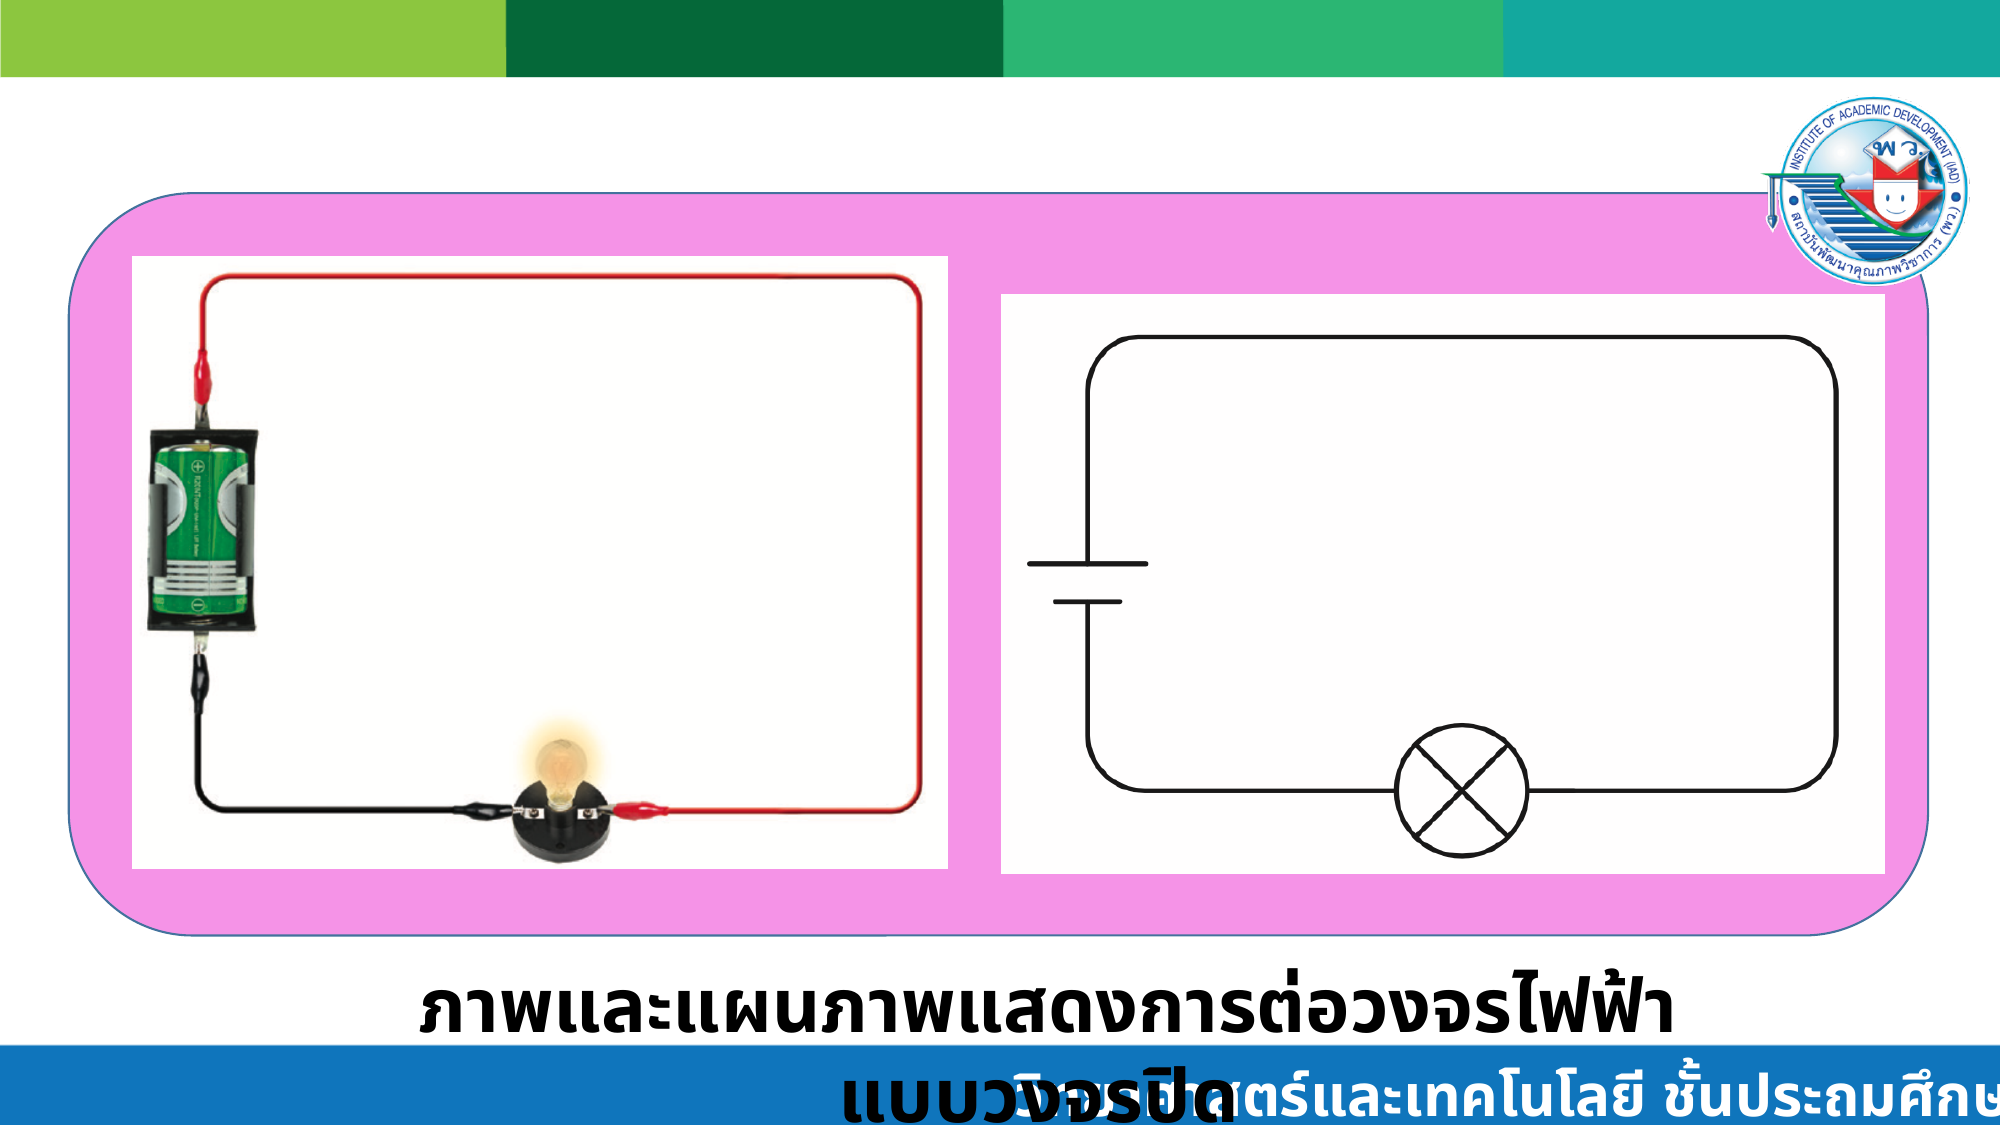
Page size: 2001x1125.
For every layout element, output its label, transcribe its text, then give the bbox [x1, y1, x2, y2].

picture [0, 0, 2000, 1125]
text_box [68, 193, 1929, 936]
text_box ภาพและแผนภาพแสดงการต่อวงจรไฟฟ้าแบบวงจรปิด [337, 949, 1760, 1125]
